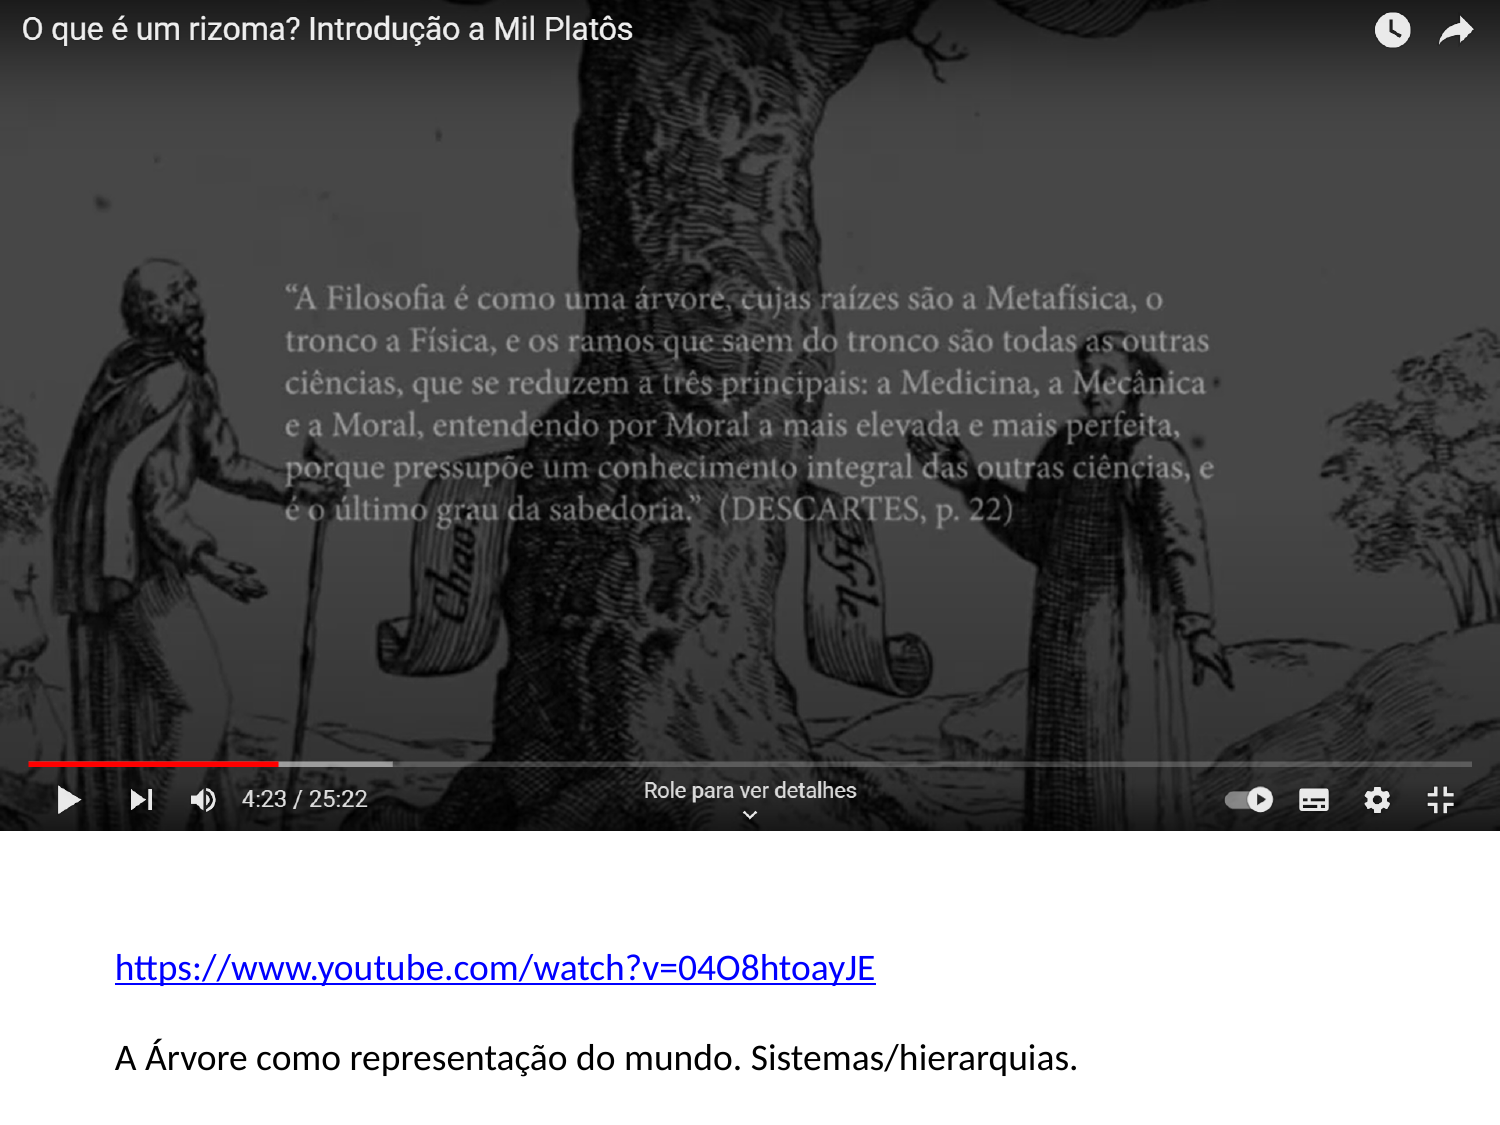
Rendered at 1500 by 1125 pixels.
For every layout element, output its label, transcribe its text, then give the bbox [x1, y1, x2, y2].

picture [0, 0, 1500, 832]
text_box https://www.youtube.com/watch?v=04O8htoayJE A Árvore como representação do mundo. Sistemas/hierarquias. [100, 935, 1258, 1086]
